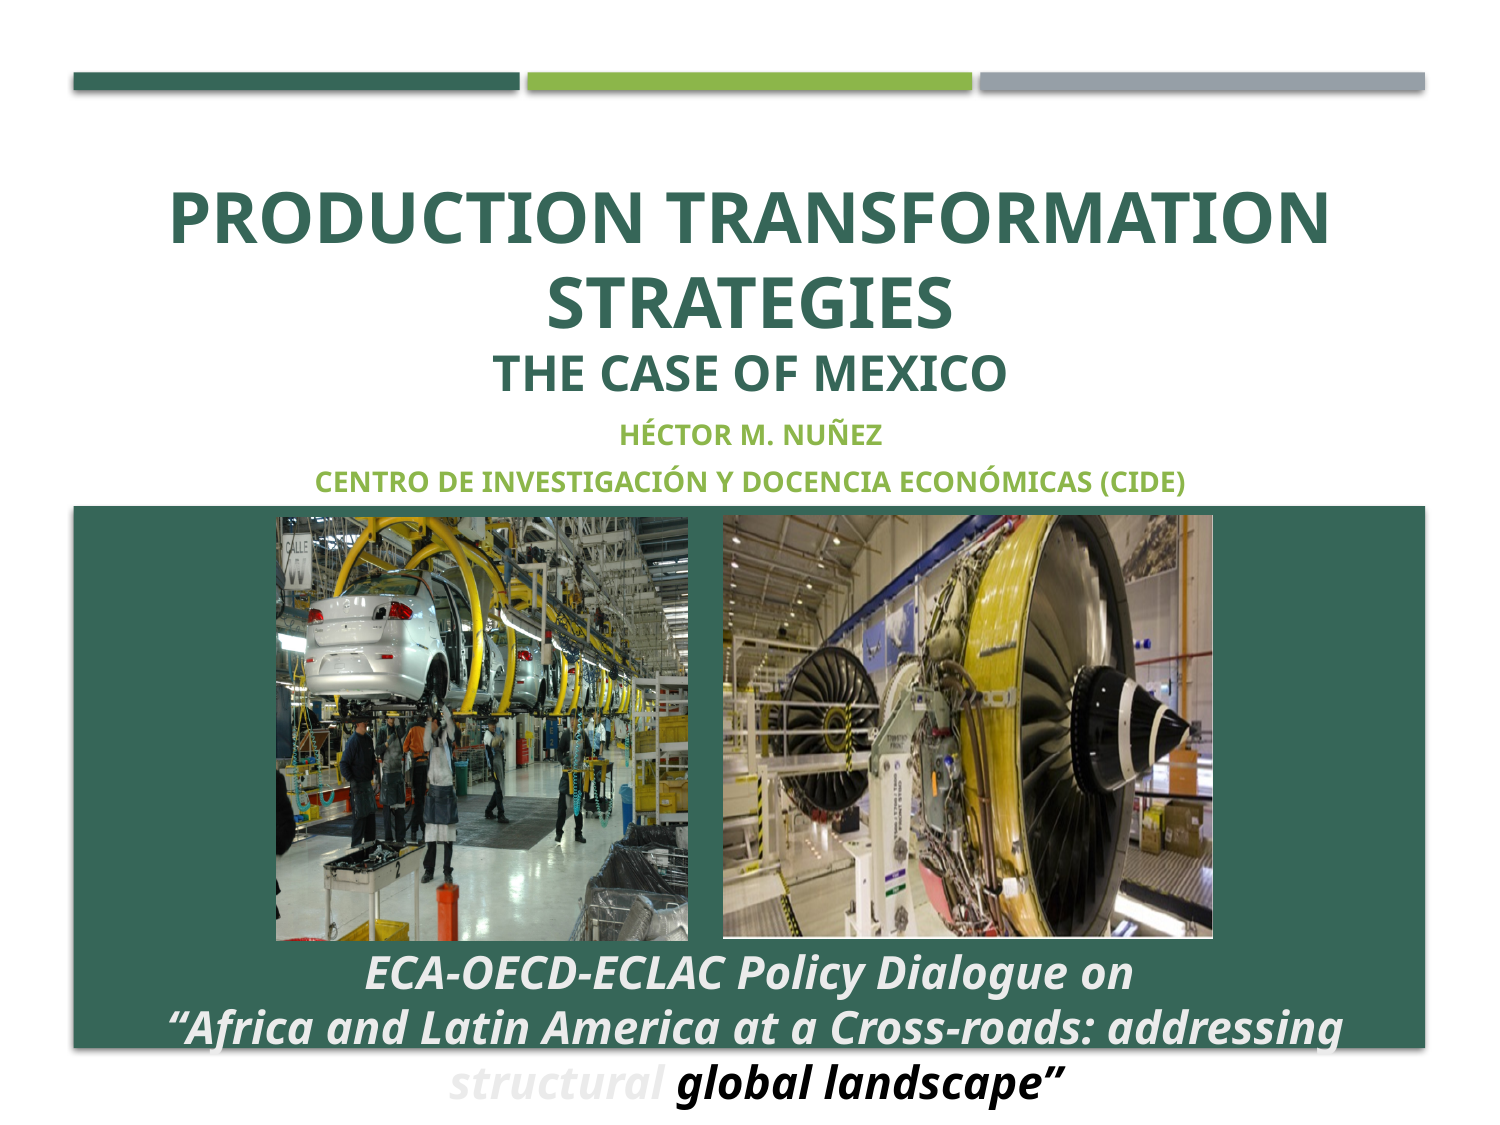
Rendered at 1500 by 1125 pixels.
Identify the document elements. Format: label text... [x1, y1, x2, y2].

picture [722, 514, 1214, 939]
title Production transformation strategies The case of mexico [95, 162, 1406, 409]
subtitle Héctor M. Nuñez Centro de investigación y docencia Económicas (CIDE) [95, 409, 1406, 507]
text_box ECA-OECD-ECLAC Policy Dialogue on “Africa and Latin America at a Cross-roads: addressing structural global landscape” [76, 935, 1436, 1116]
picture [276, 516, 689, 941]
